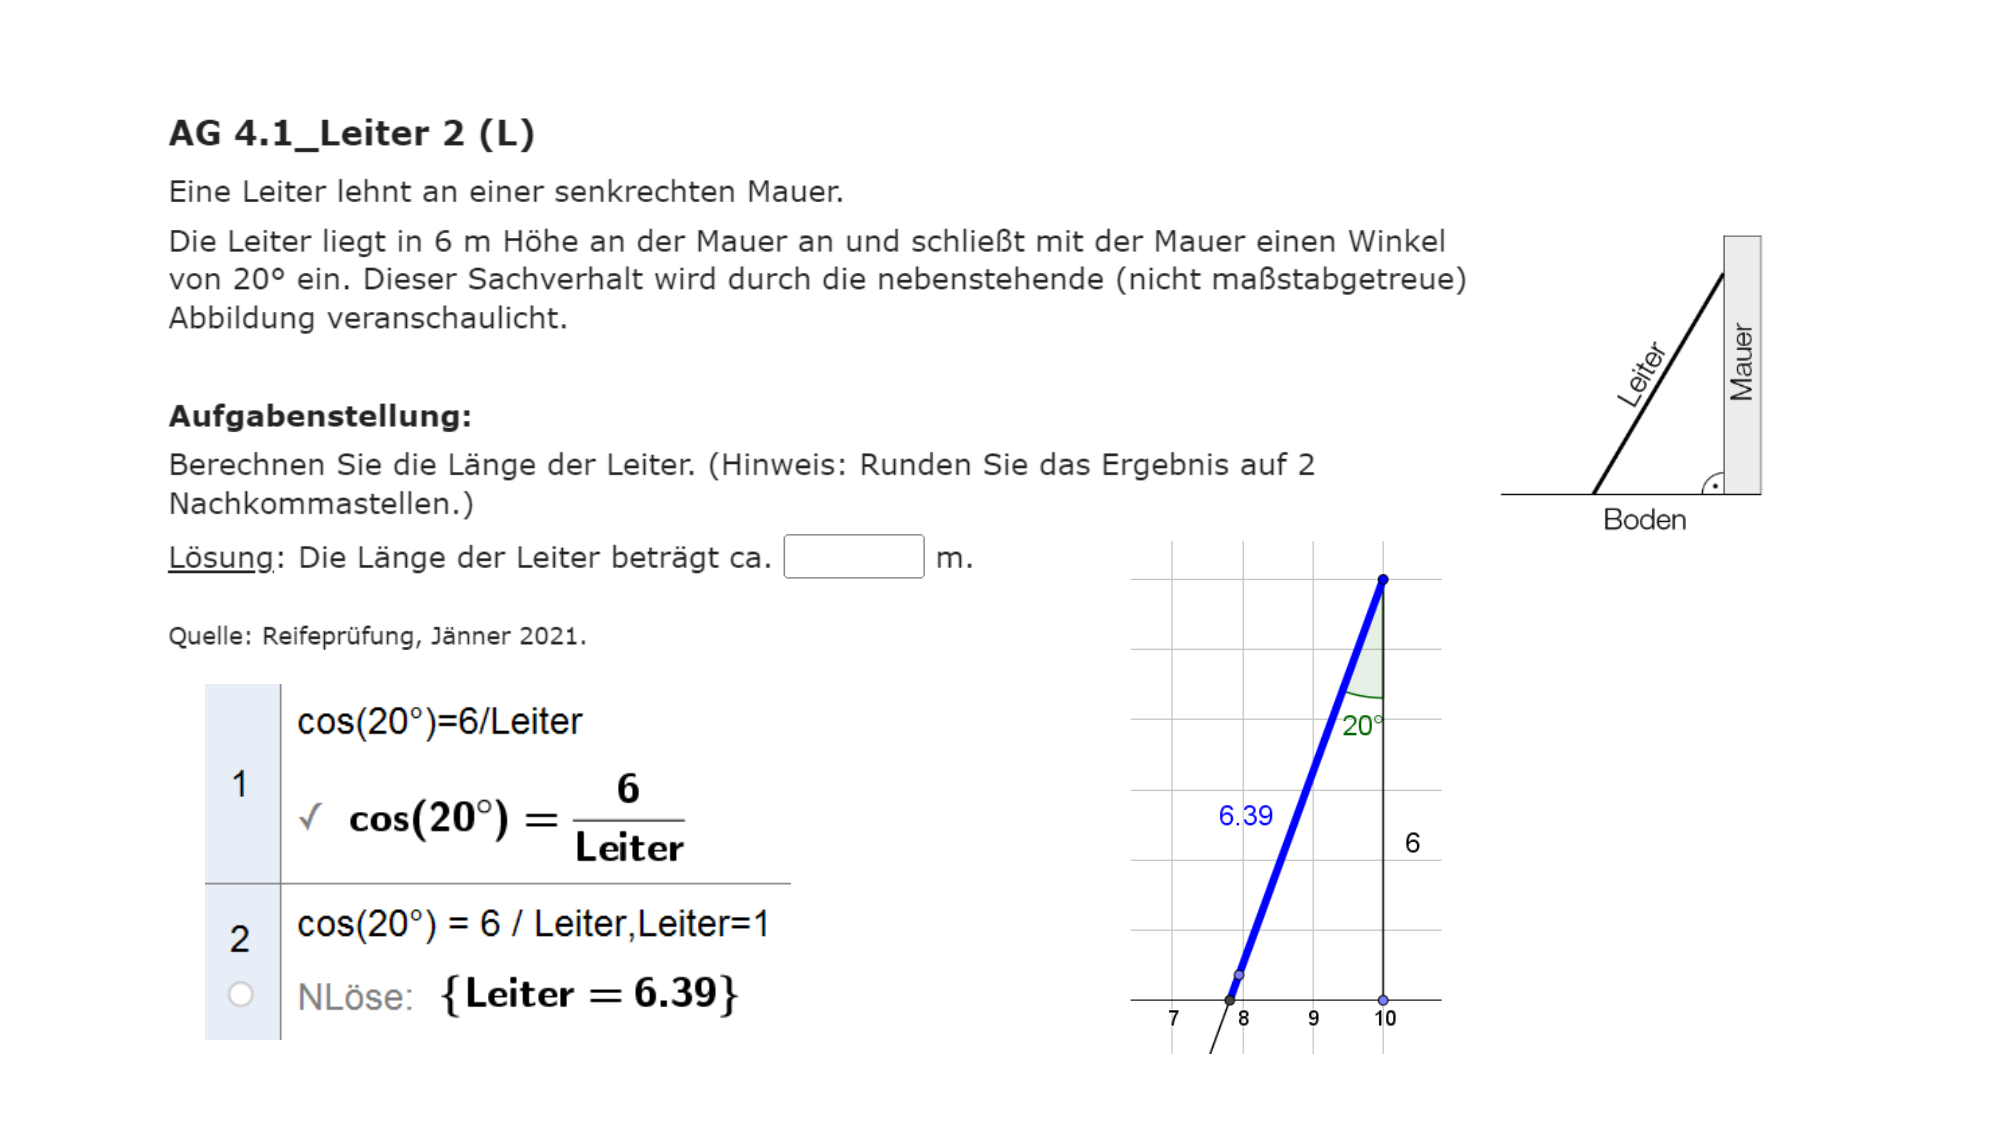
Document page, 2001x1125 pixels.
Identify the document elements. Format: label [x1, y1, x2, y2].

picture [125, 85, 1811, 1054]
